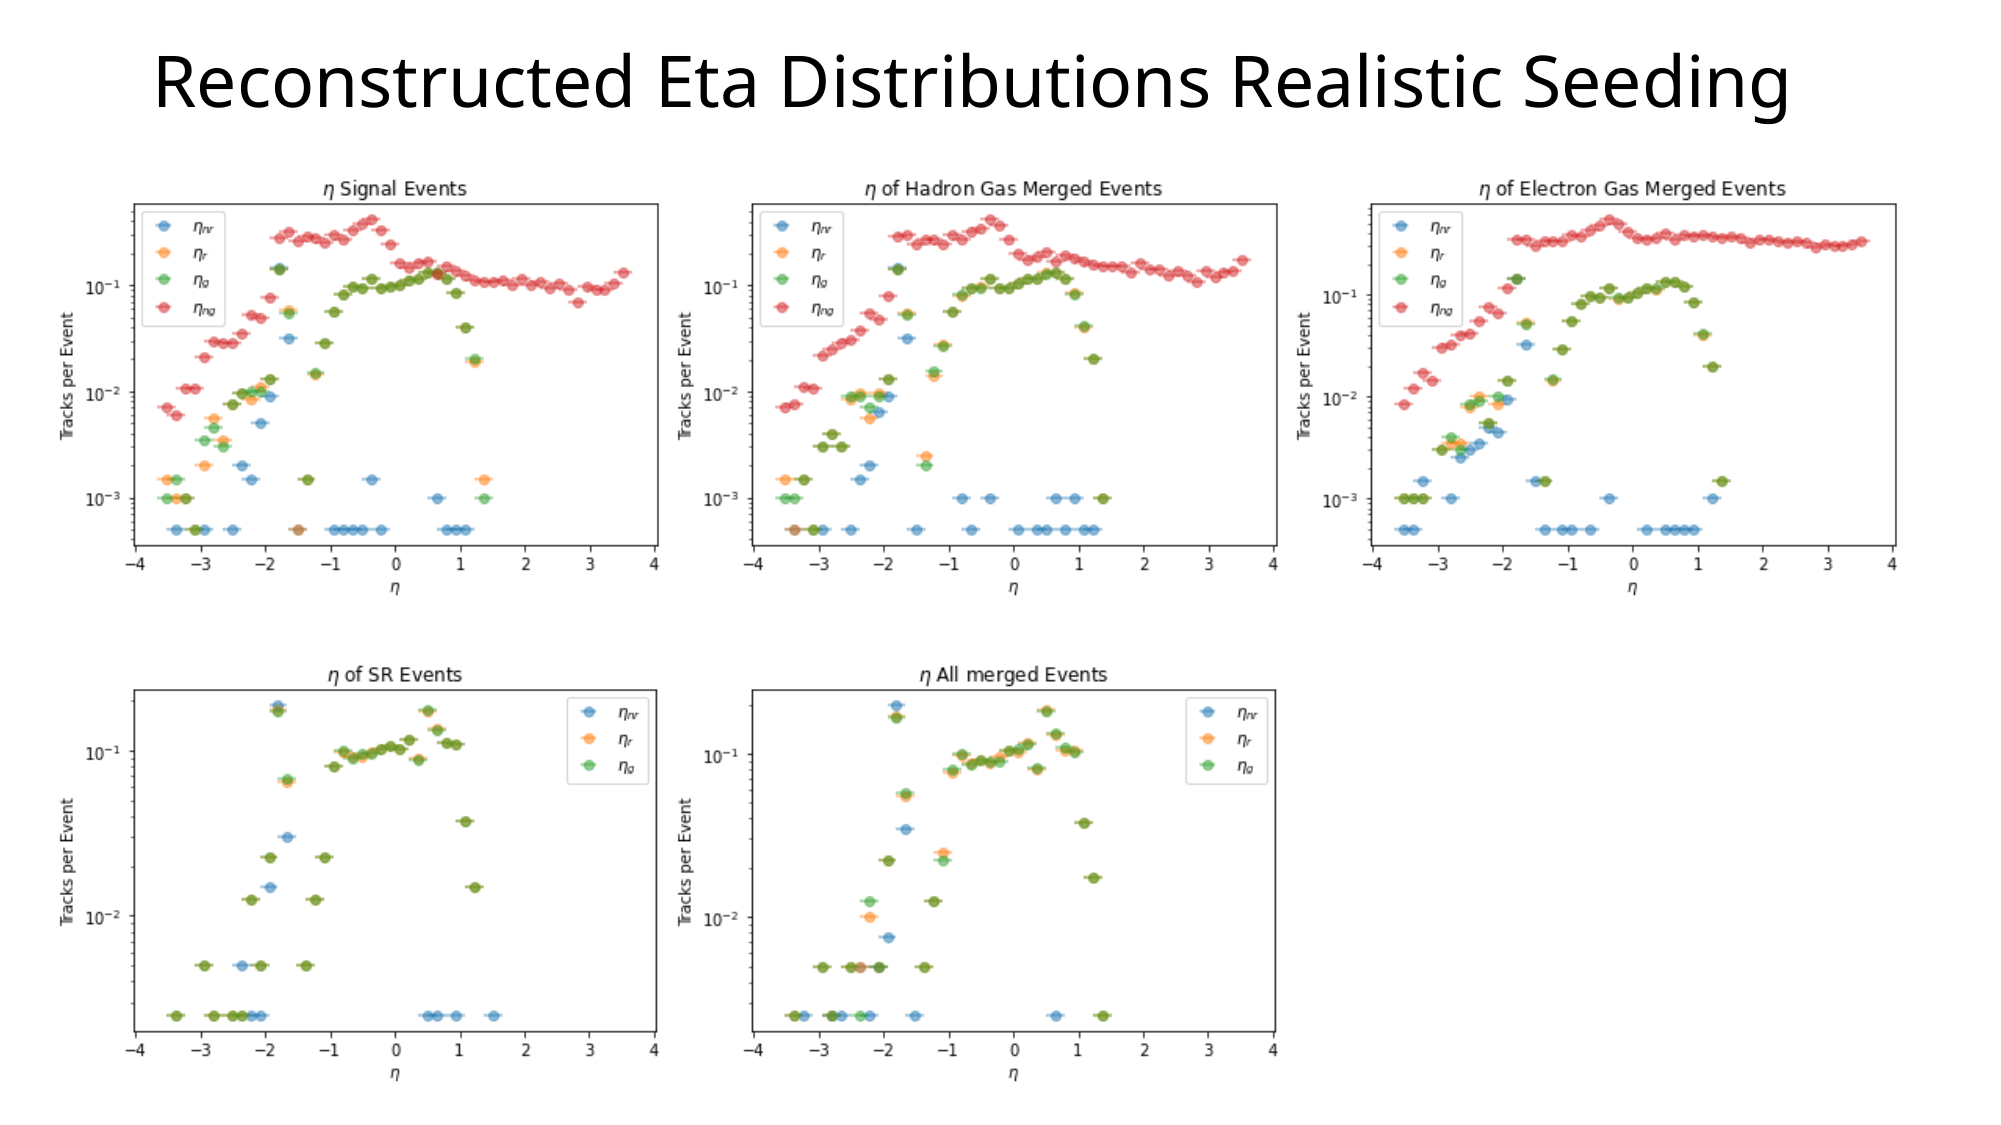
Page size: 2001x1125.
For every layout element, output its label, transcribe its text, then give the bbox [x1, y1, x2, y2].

picture [50, 652, 1289, 1094]
picture [50, 166, 1908, 608]
title Reconstructed Eta Distributions Realistic Seeding [137, 31, 1863, 138]
